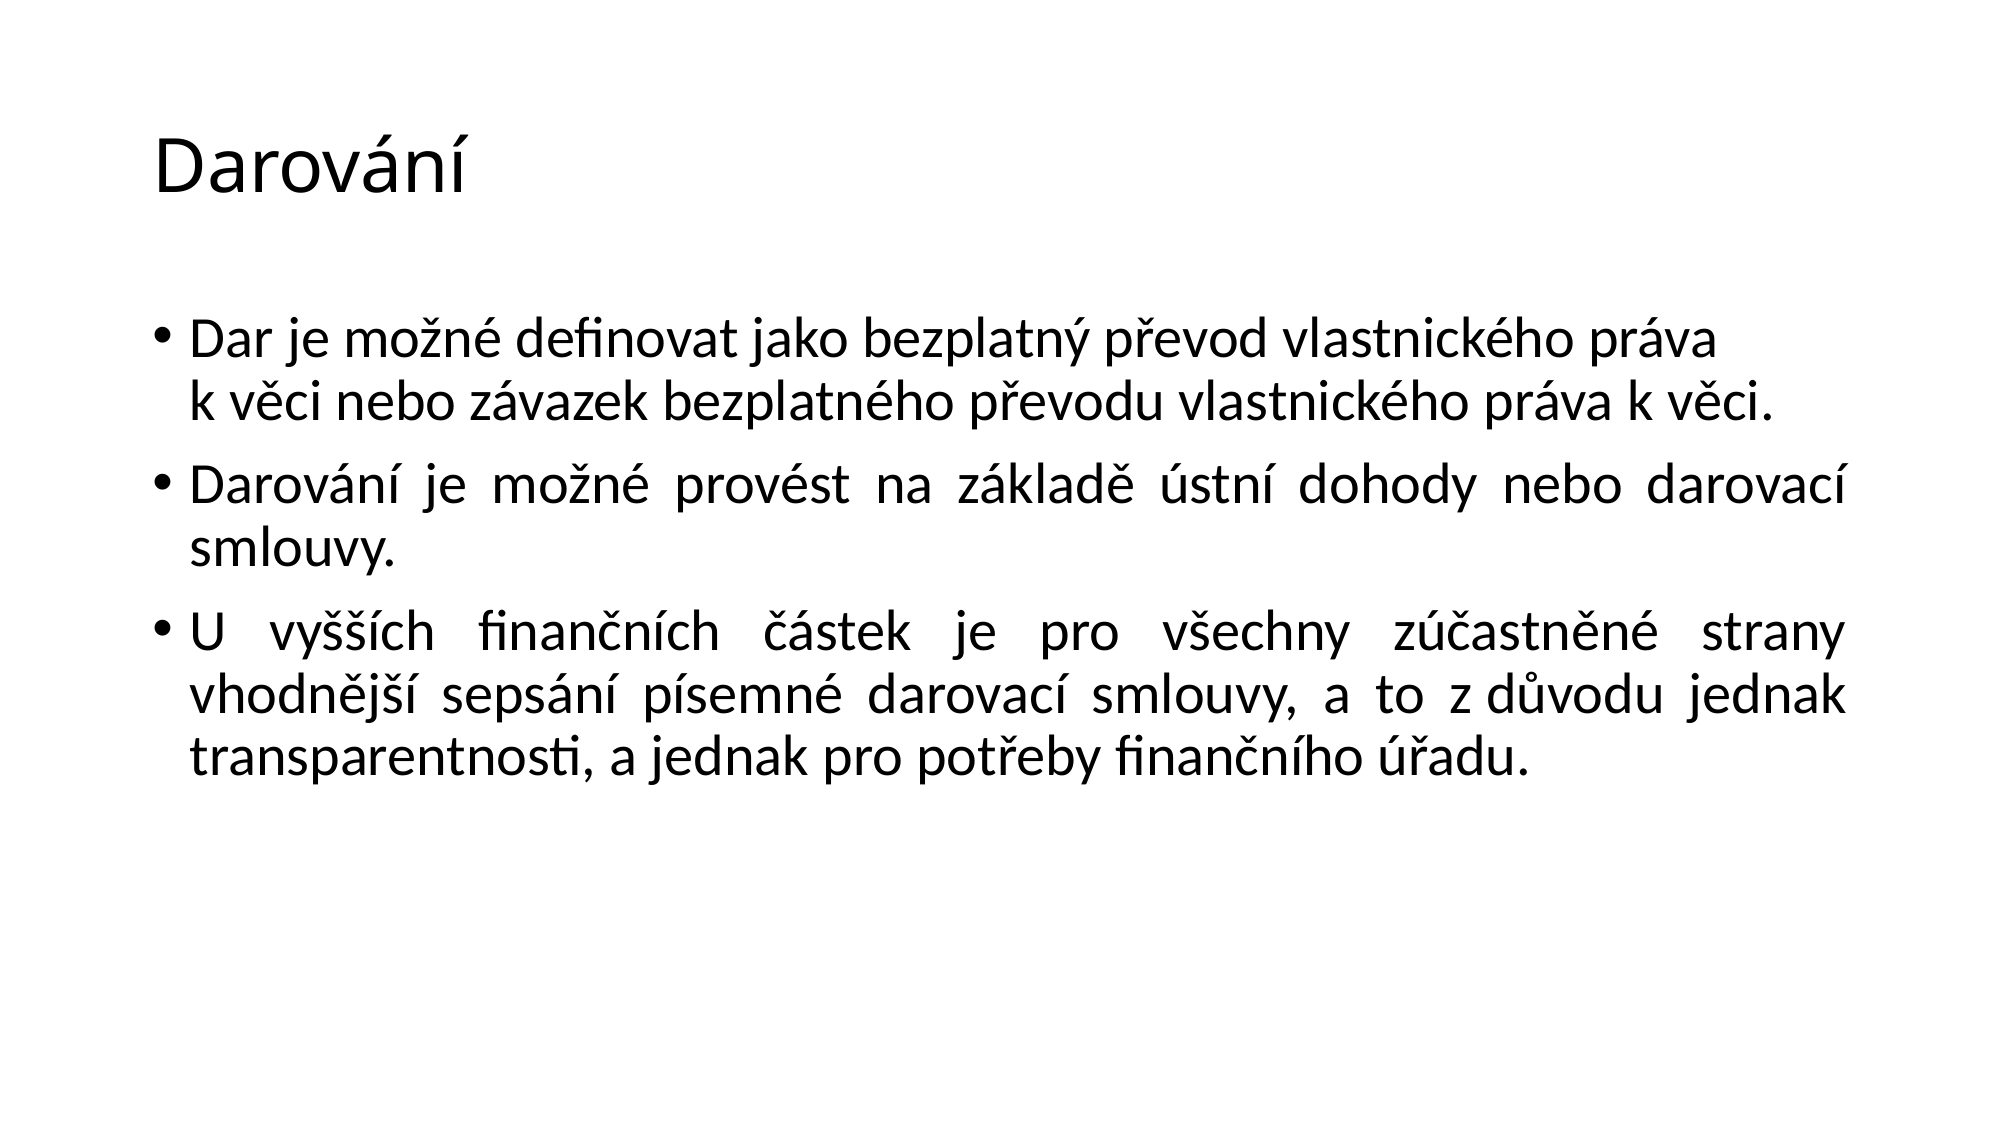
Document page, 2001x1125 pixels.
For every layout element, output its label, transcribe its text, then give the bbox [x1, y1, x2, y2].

list Dar je možné definovat jako bezplatný převod vlastnického práva k věci nebo závazek bezplatného převodu vlastnického práva k věci. Darování je možné provést na základě ústní dohody nebo darovací smlouvy. U vyšších finančních částek je pro všechny zúčastněné strany vhodnější sepsání písemné darovací smlouvy, a to z důvodu jednak transparentnosti, a jednak pro potřeby finančního úřadu. [137, 299, 1863, 1014]
title Darování [137, 59, 1863, 278]
